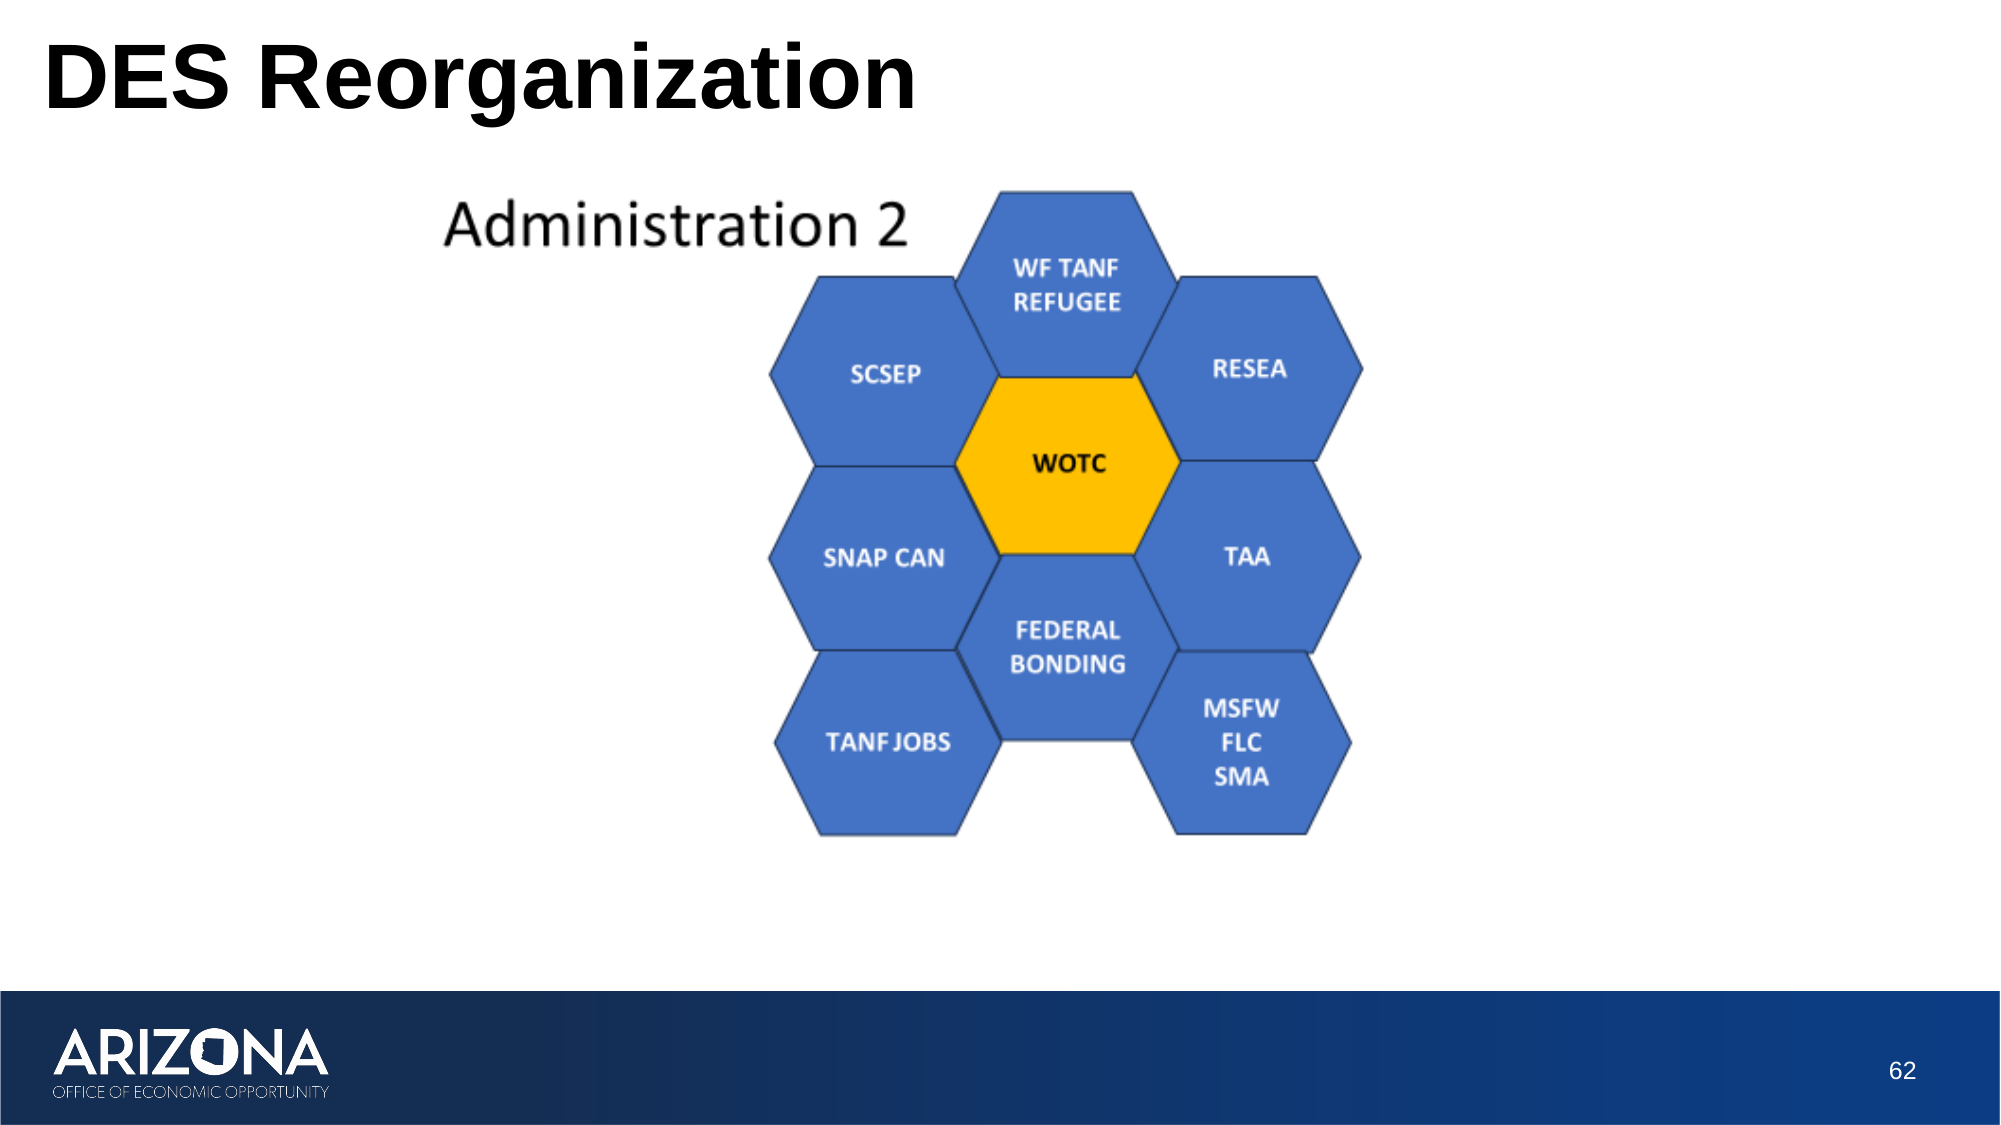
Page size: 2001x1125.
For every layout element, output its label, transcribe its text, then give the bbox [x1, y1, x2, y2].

picture [328, 100, 1843, 953]
picture [0, 991, 2000, 1125]
title DES Reorganization [28, 22, 1081, 237]
slide_number 62 [1481, 1039, 1932, 1100]
